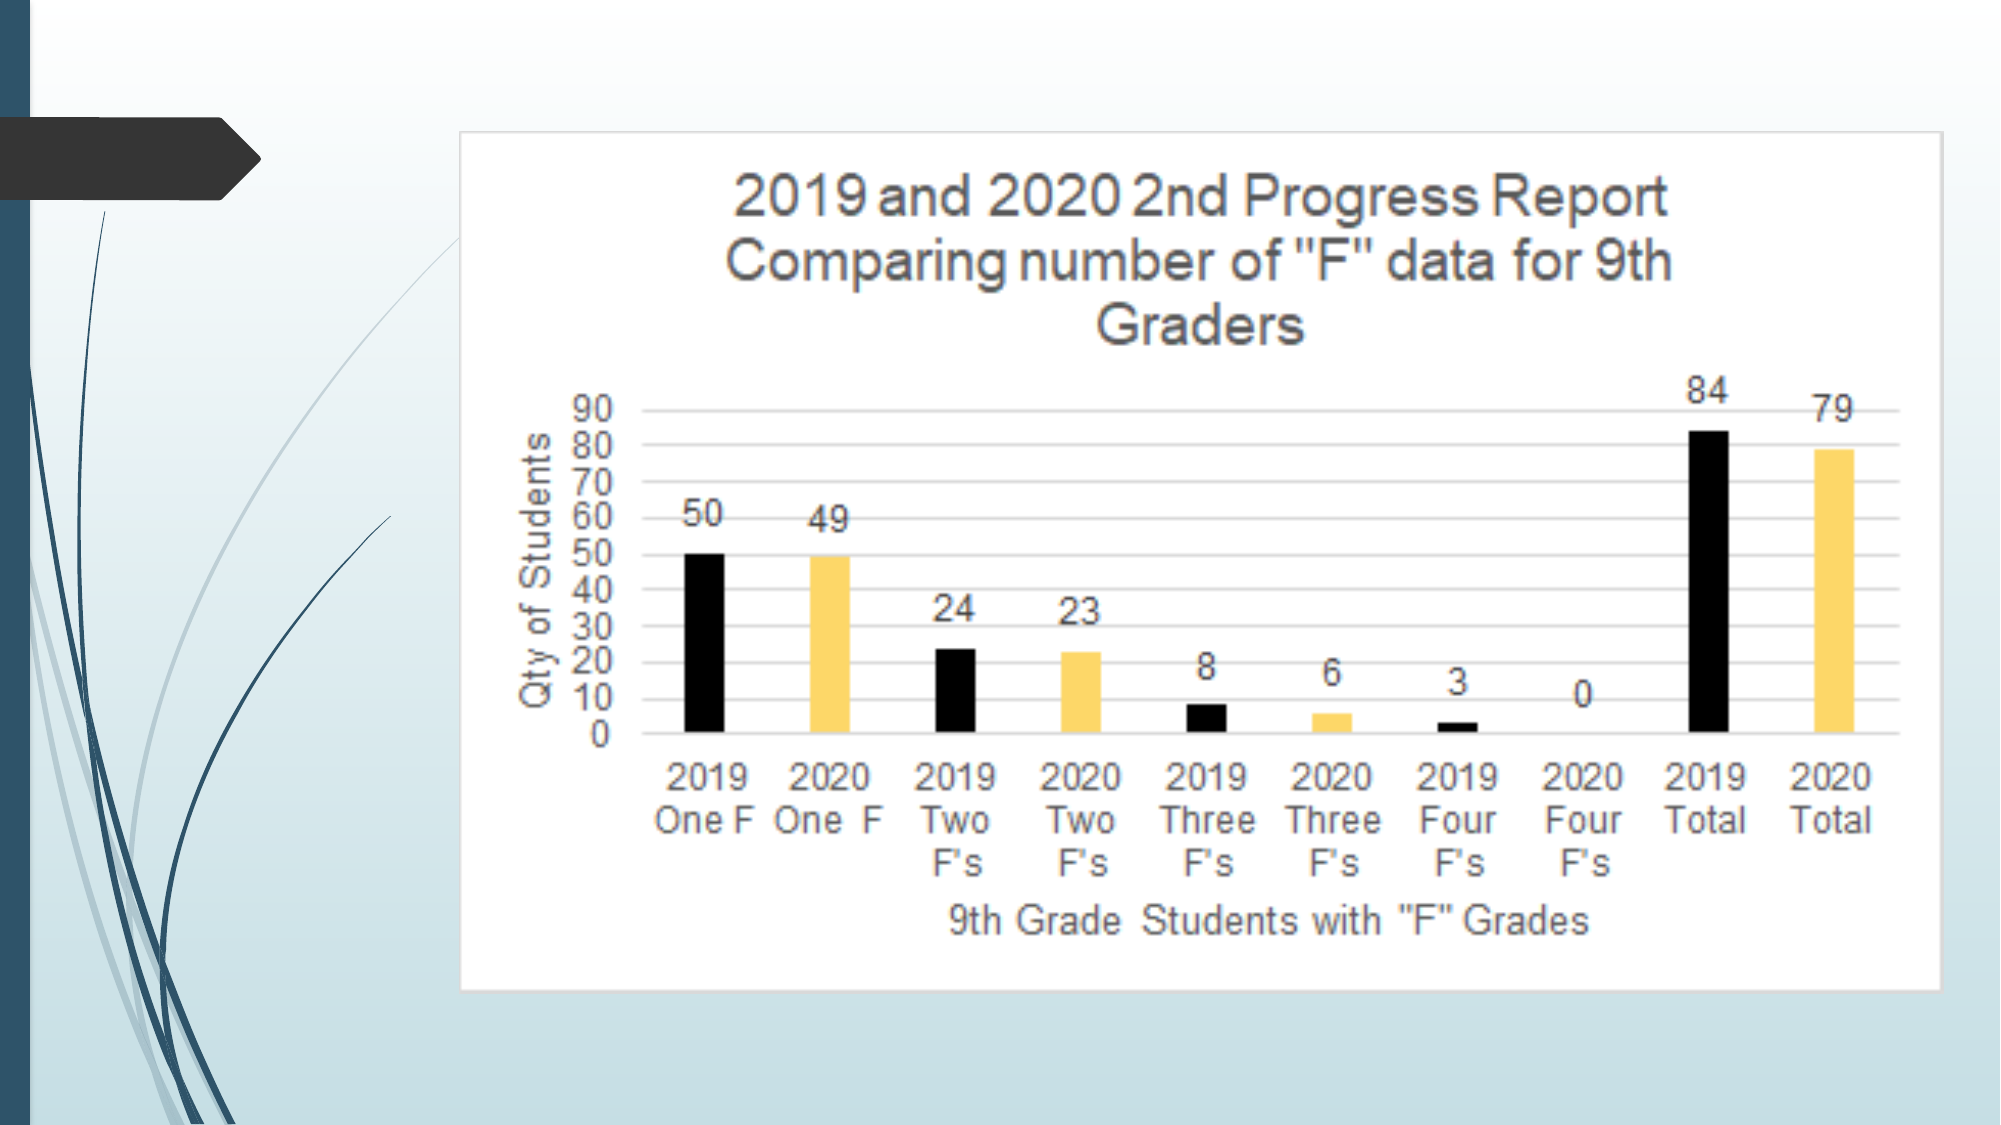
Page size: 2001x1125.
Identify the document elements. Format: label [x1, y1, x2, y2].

picture [458, 130, 1944, 994]
